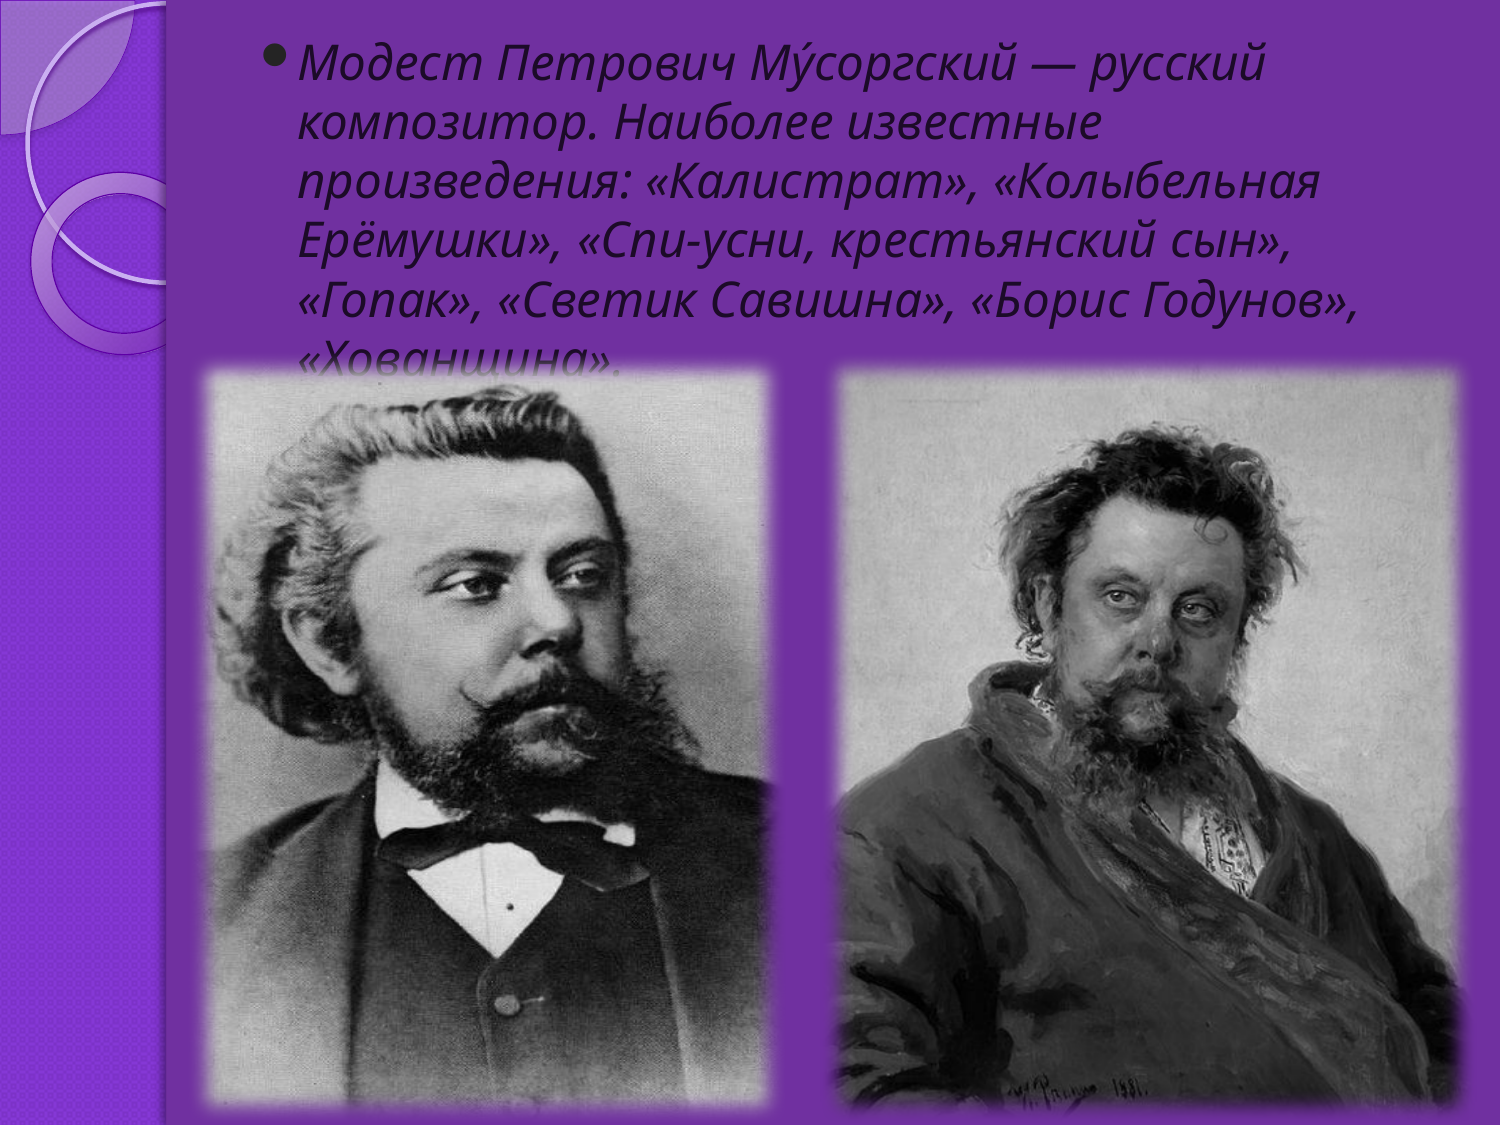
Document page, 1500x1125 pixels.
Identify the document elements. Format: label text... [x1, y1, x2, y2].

list Модест Петрович Му́соргский — русский композитор. Наиболее известные произведения: «Калистрат», «Колыбельная Ерёмушки», «Спи-усни, крестьянский сын», «Гопак», «Светик Савишна», «Борис Годунов», «Хованщина». [234, 23, 1465, 399]
picture [819, 351, 1478, 1125]
picture [186, 351, 786, 1125]
